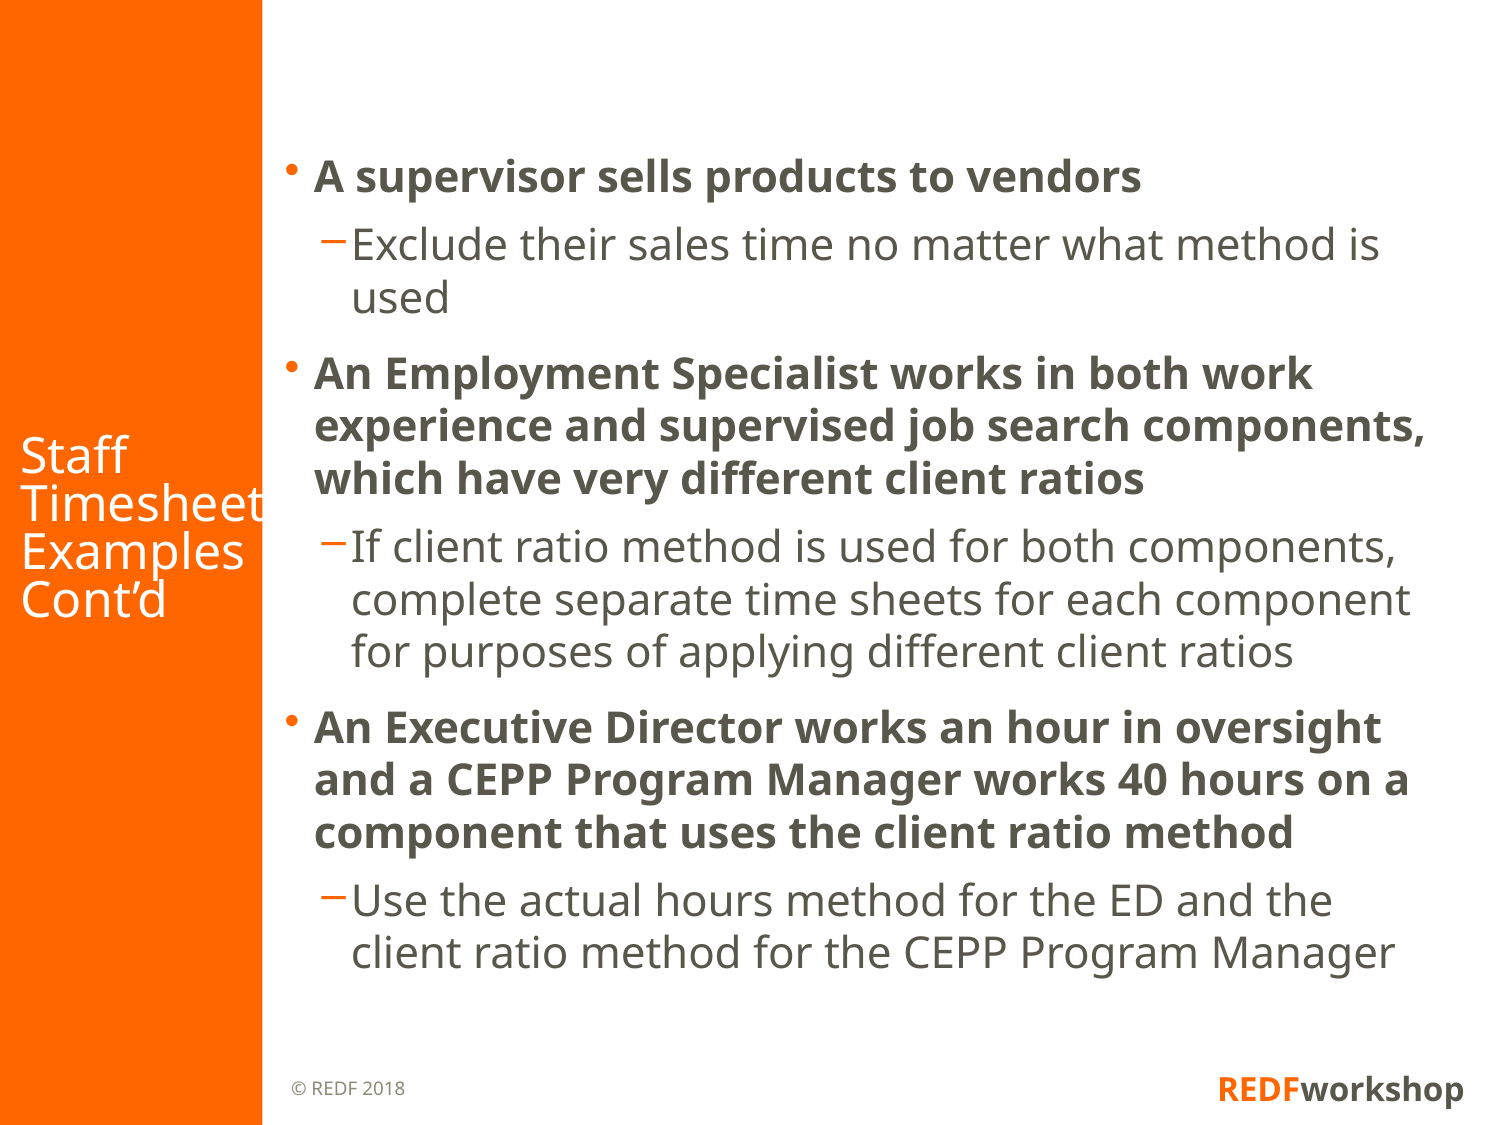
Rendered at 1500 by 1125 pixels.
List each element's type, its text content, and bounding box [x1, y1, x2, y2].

title Staff Timesheet Examples Cont’d [20, 0, 270, 1062]
list A supervisor sells products to vendors Exclude their sales time no matter what method is used An Employment Specialist works in both work experience and supervised job search components, which have very different client ratios If client ratio method is used for both components, complete separate time sheets for each component for purposes of applying different client ratios An Executive Director works an hour in oversight and a CEPP Program Manager works 40 hours on a component that uses the client ratio method Use the actual hours method for the ED and the client ratio method for the CEPP Program Manager [270, 0, 1453, 1062]
